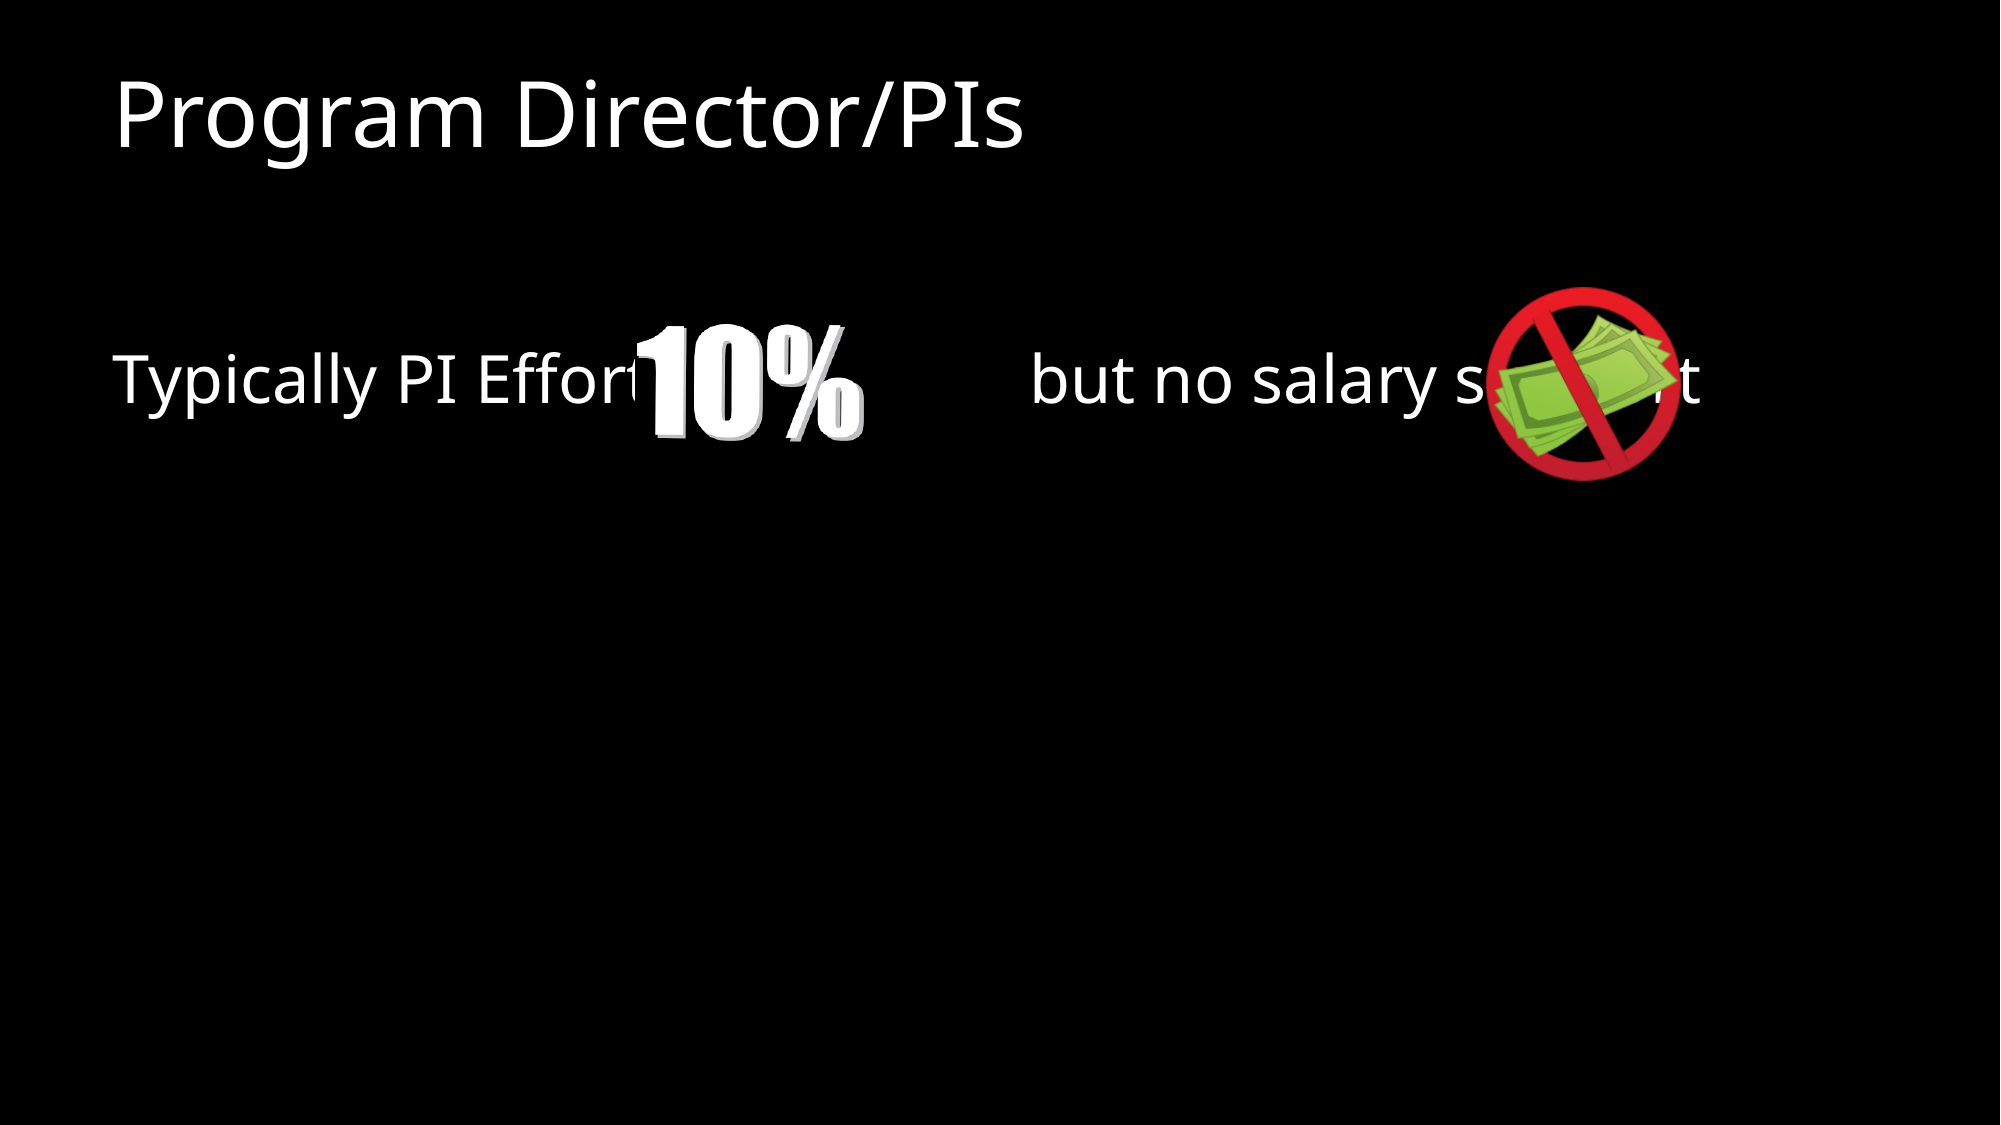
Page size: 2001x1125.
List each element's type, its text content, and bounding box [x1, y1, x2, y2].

list Typically PI Effort is but no salary support [97, 228, 1904, 1022]
picture [635, 324, 866, 443]
title Program Director/PIs [97, 26, 1823, 209]
picture [1486, 286, 1681, 481]
